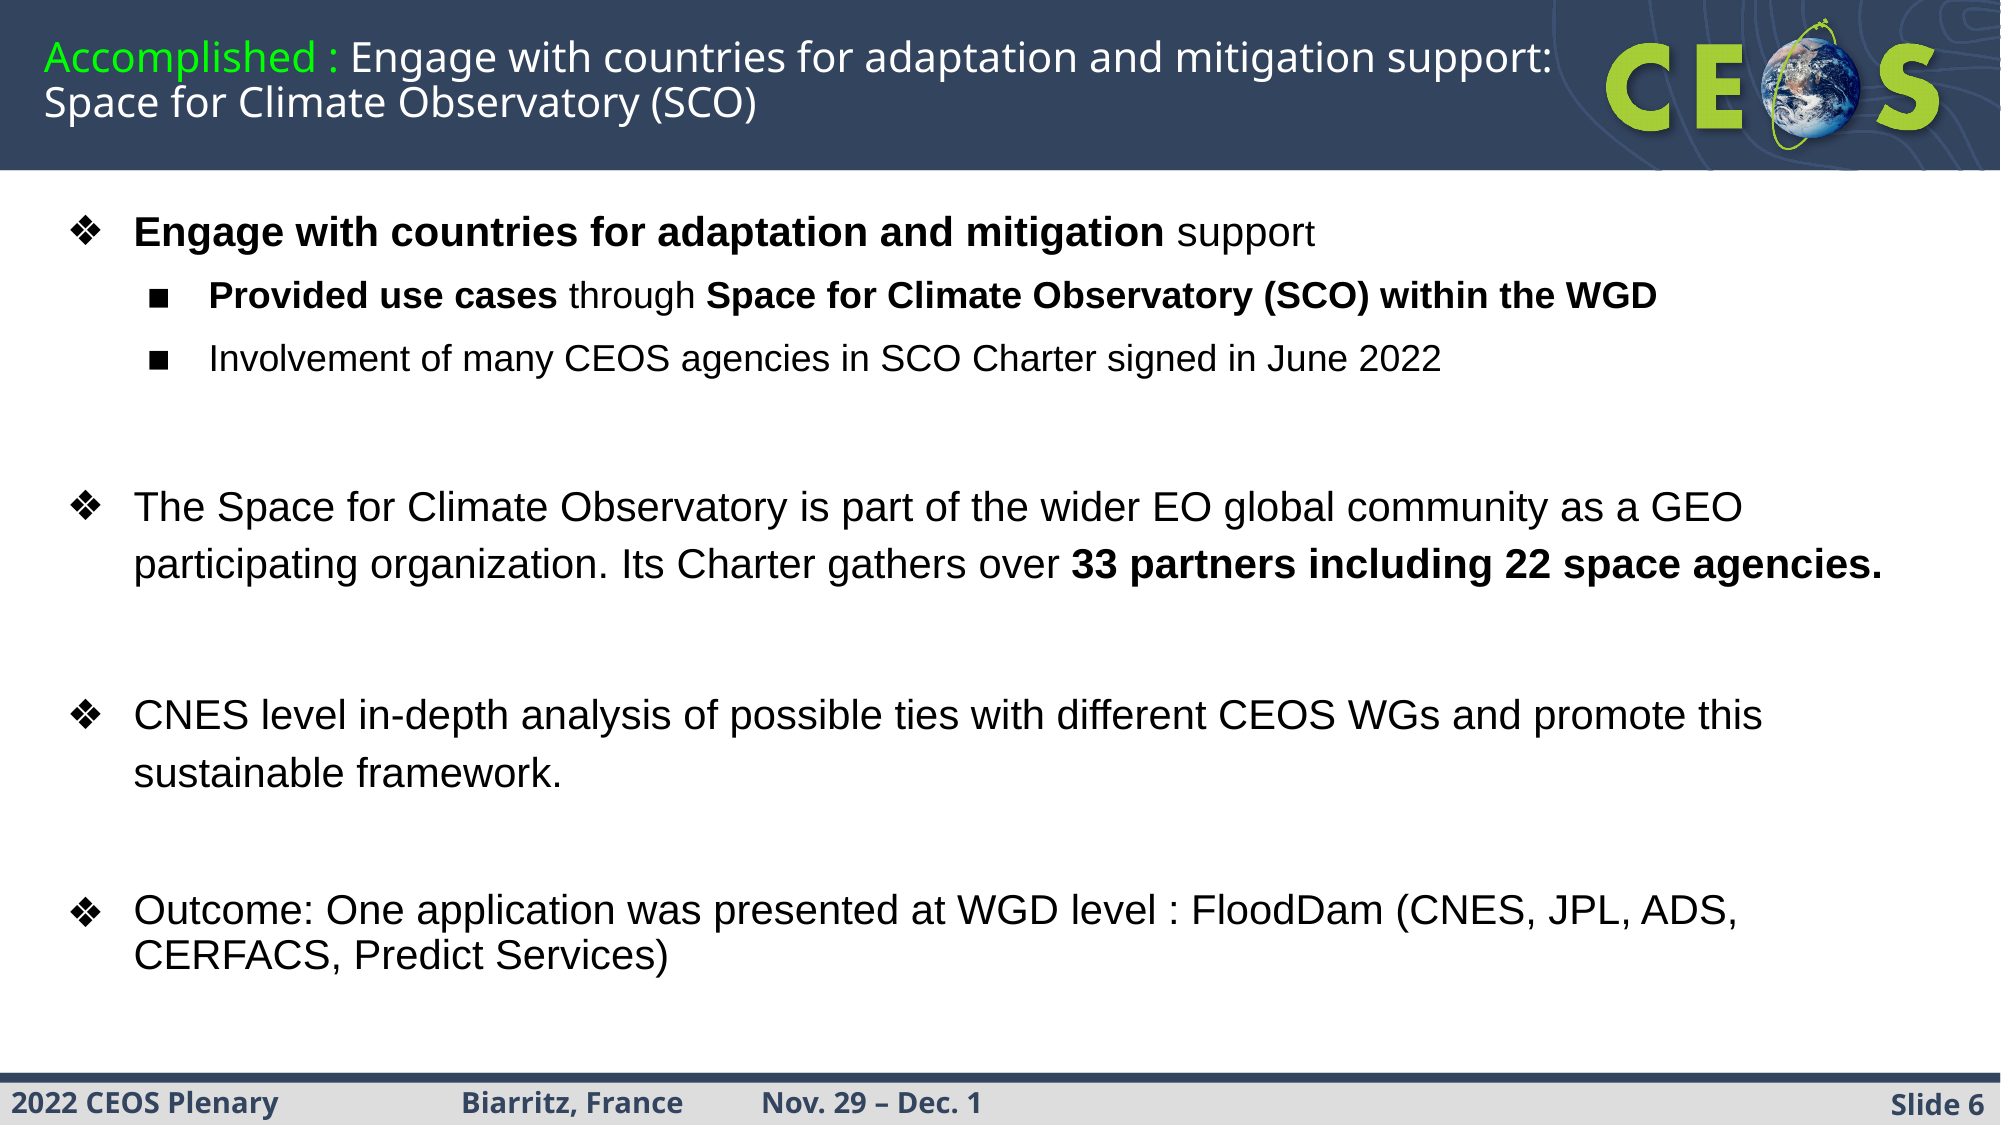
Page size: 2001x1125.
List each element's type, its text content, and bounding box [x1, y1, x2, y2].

picture [1606, 18, 1939, 150]
list Engage with countries for adaptation and mitigation support Provided use cases through Space for Climate Observatory (SCO) within the WGD Involvement of many CEOS agencies in SCO Charter signed in June 2022 The Space for Climate Observatory is part of the wider EO global community as a GEO participating organization. Its Charter gathers over 33 partners including 22 space agencies. CNES level in-depth analysis of possible ties with different CEOS WGs and promote this sustainable framework. Outcome: One application was presented at WGD level : FloodDam (CNES, JPL, ADS, CERFACS, Predict Services) [43, 189, 1930, 1125]
title Accomplished : Engage with countries for adaptation and mitigation support: Space for Climate Observatory (SCO) [28, 28, 1569, 157]
